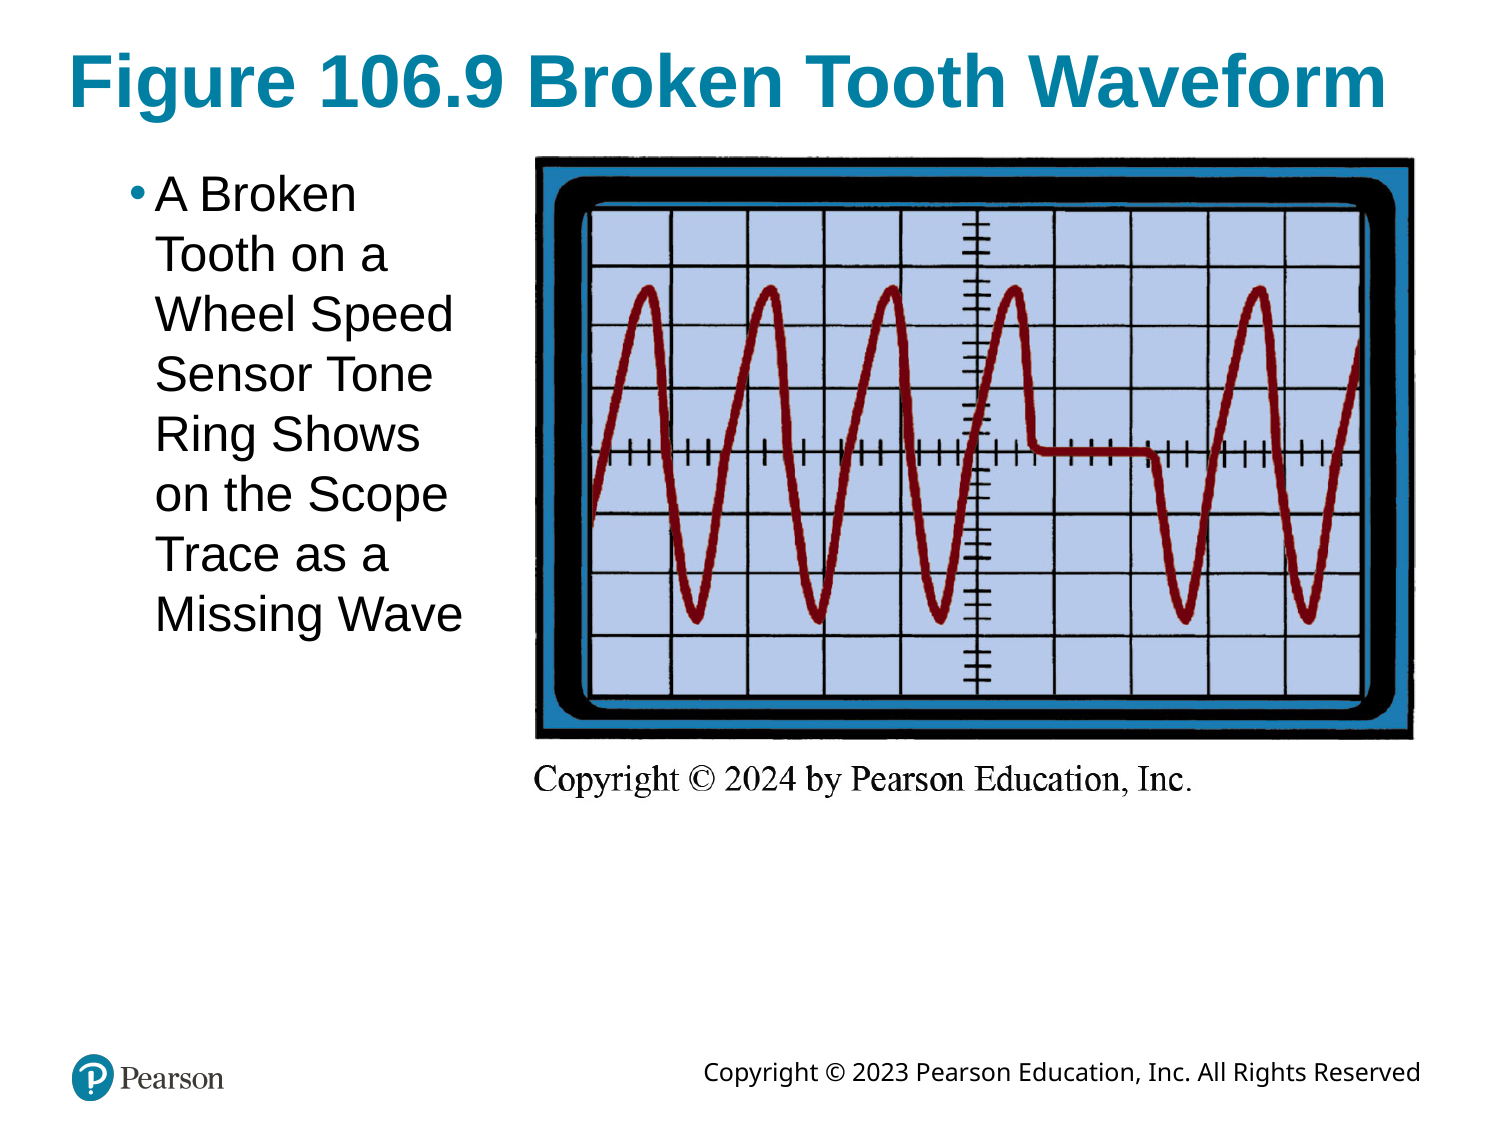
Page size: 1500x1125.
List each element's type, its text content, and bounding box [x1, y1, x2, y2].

title Figure 106.9 Broken Tooth Waveform [68, 24, 1418, 131]
picture [72, 1054, 88, 1070]
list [533, 154, 1418, 803]
picture [72, 1087, 83, 1101]
list A Broken Tooth on a Wheel Speed Sensor Tone Ring Shows on the Scope Trace as a Missing Wave [112, 154, 474, 655]
picture [80, 1063, 106, 1088]
picture [98, 1054, 224, 1101]
